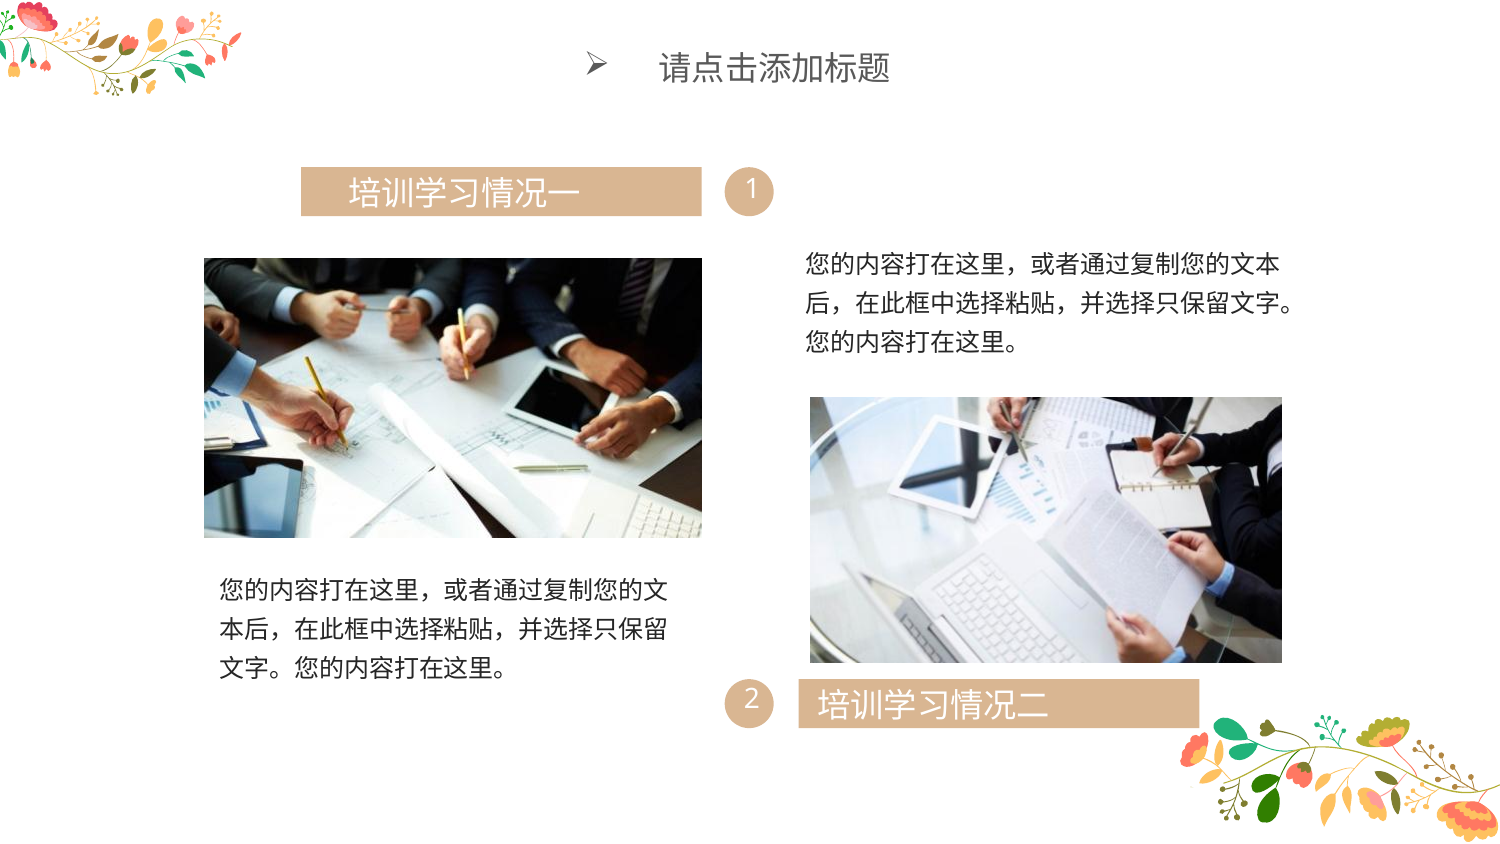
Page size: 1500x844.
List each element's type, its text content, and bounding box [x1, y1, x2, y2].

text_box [301, 164, 702, 221]
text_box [724, 673, 777, 734]
text_box 请点击添加标题 [568, 40, 907, 95]
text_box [204, 258, 702, 692]
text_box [724, 162, 778, 224]
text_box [798, 676, 1200, 733]
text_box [791, 231, 1301, 663]
